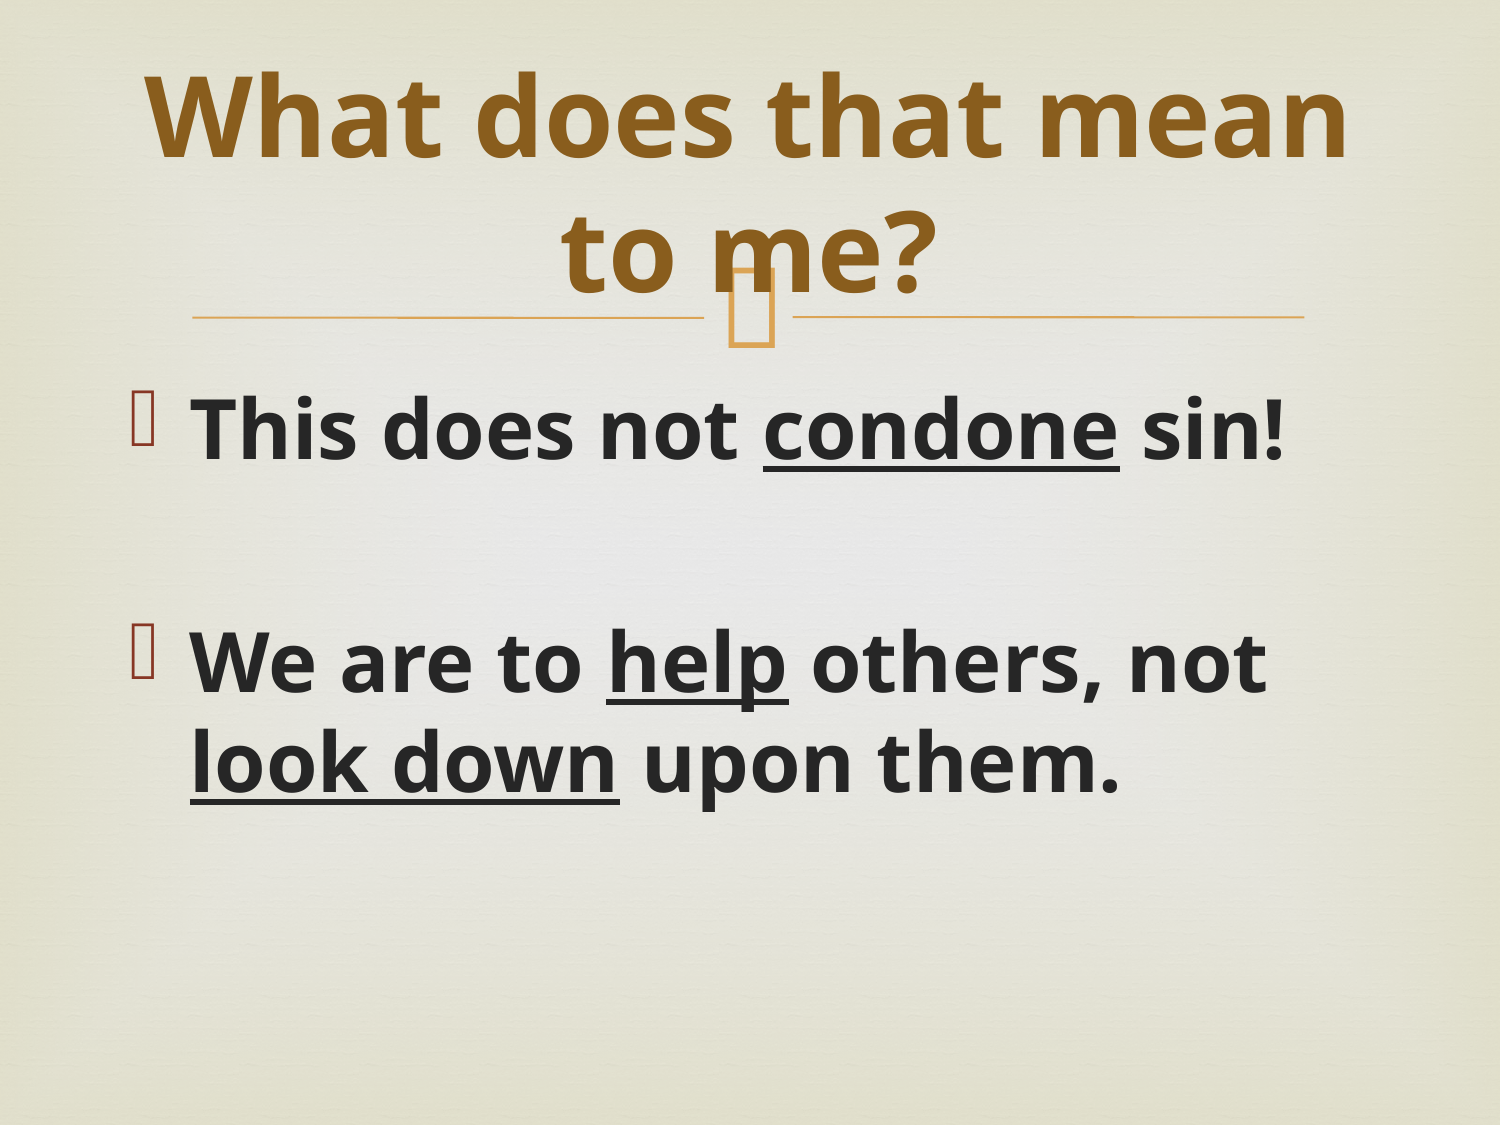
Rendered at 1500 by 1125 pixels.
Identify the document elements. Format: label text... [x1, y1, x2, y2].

list This does not condone sin! We are to help others, not look down upon them. [114, 368, 1386, 1005]
title What does that mean to me? [112, 93, 1386, 267]
